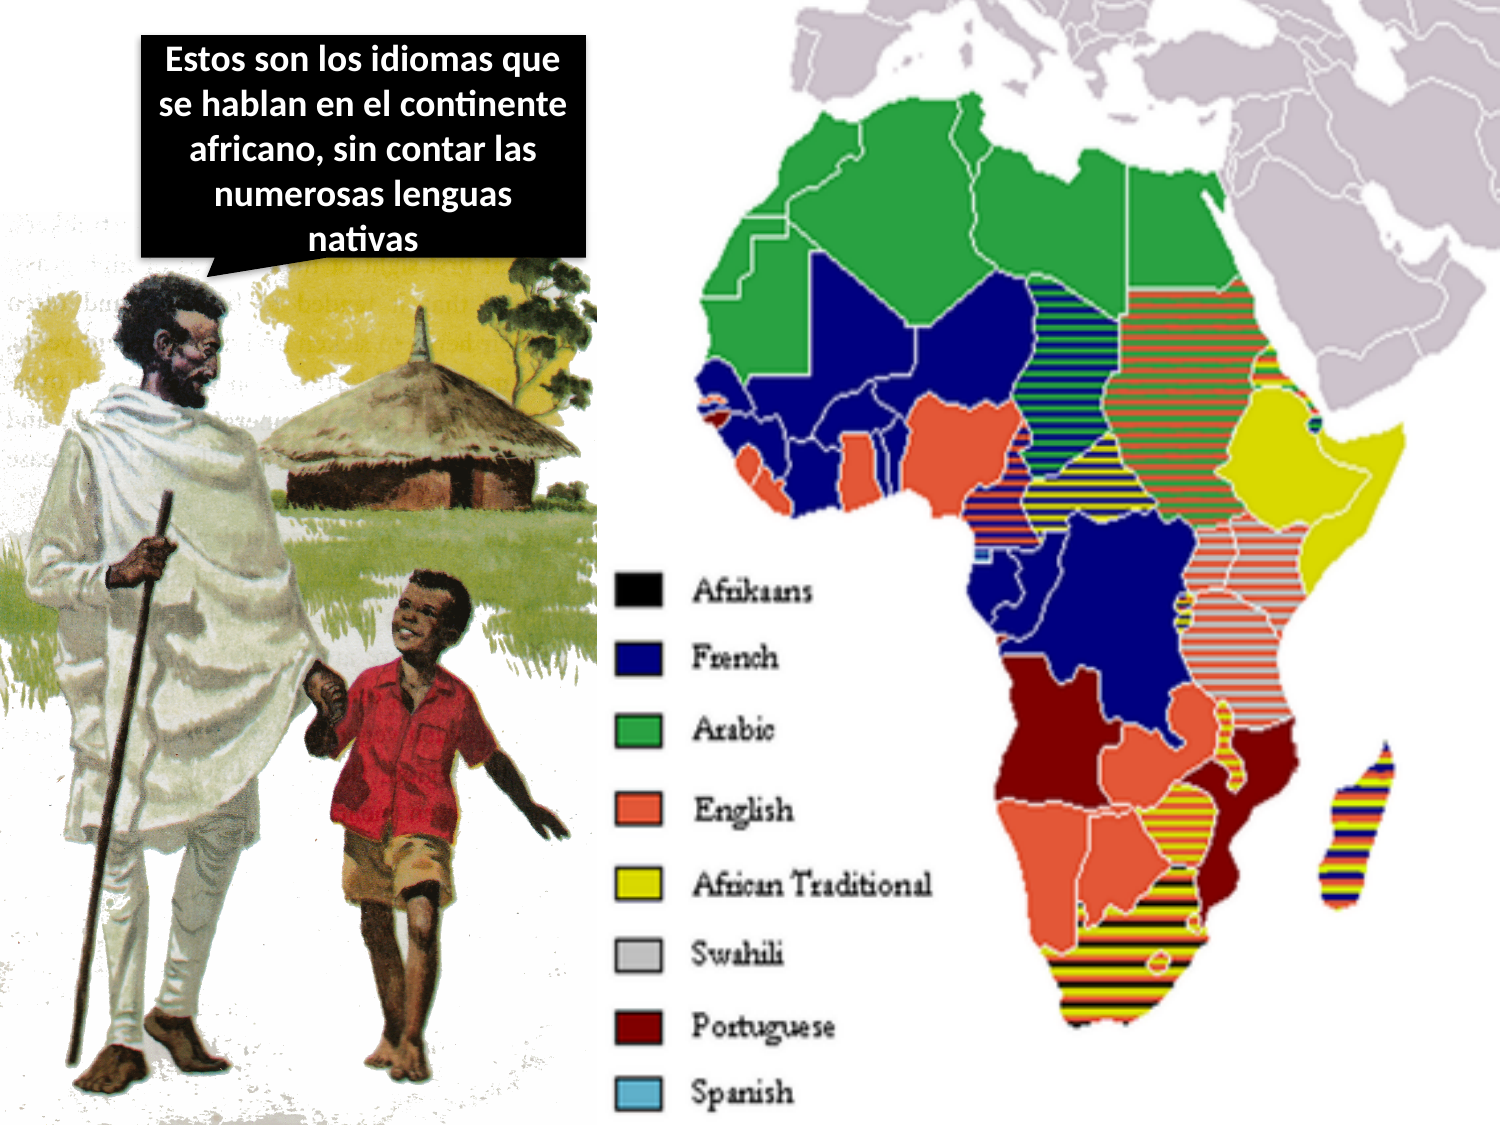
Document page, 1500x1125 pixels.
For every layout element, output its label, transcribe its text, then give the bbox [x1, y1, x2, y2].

text_box Estos son los idiomas que se hablan en el continente africano, sin contar las numerosas lenguas nativas [140, 35, 586, 211]
picture [0, 0, 1500, 1125]
